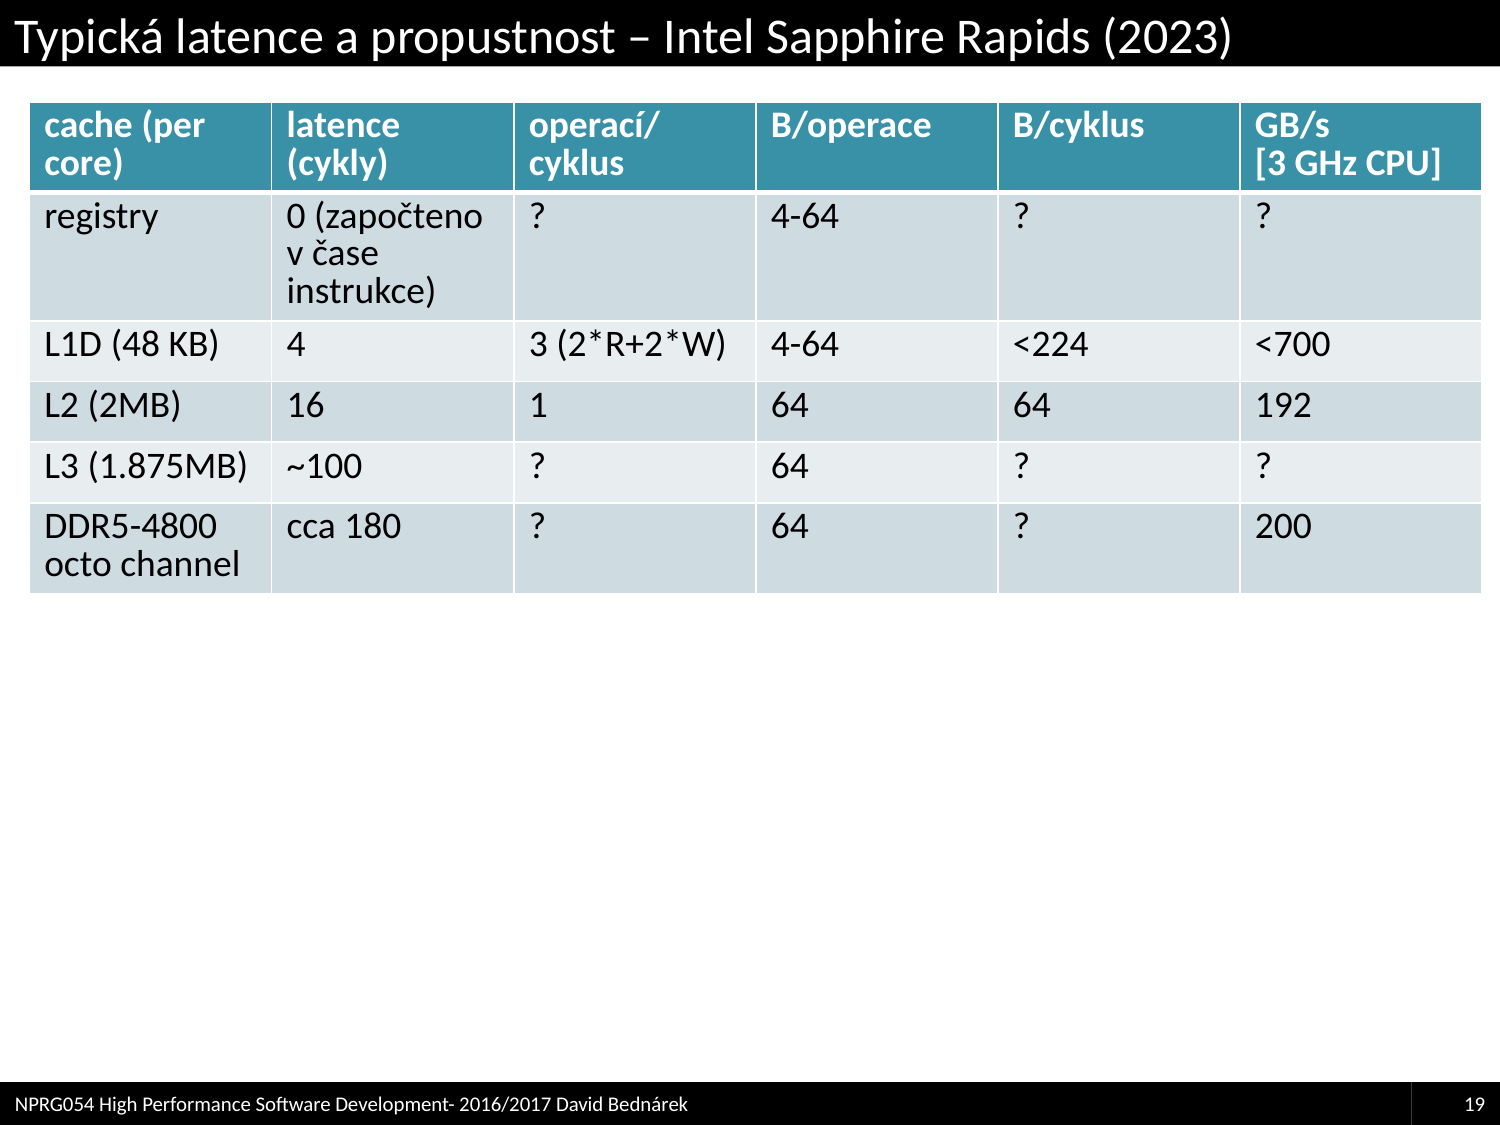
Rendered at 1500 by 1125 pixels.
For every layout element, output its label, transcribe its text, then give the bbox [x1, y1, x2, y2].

table_cell L1D (48 KB) [30, 322, 271, 381]
table_cell L3 (1.875MB) [30, 443, 271, 502]
table_cell ~100 [272, 443, 513, 502]
table_cell cca 180 [272, 504, 513, 593]
table_cell ? [999, 195, 1239, 320]
table_cell 4 [272, 322, 513, 381]
footer NPRG054 High Performance Software Development- 2016/2017 David Bednárek [0, 1082, 1412, 1125]
table_cell L2 (2MB) [30, 382, 271, 441]
table_cell ? [999, 443, 1239, 502]
table_cell <700 [1241, 322, 1481, 381]
table_cell 0 (započteno v čase instrukce) [272, 195, 513, 320]
table_cell ? [999, 504, 1239, 593]
table_cell 4-64 [757, 195, 997, 320]
table_cell 64 [999, 382, 1239, 441]
table_cell ? [1241, 443, 1481, 502]
table_cell 64 [757, 382, 997, 441]
table_cell 64 [757, 443, 997, 502]
table_cell ? [515, 443, 755, 502]
table_cell 192 [1241, 382, 1481, 441]
table_cell 4-64 [757, 322, 997, 381]
slide_number 19 [1412, 1082, 1500, 1125]
table_header operací/ cyklus [515, 103, 755, 190]
table_header B/cyklus [999, 103, 1239, 190]
table_cell 200 [1241, 504, 1481, 593]
table_cell 1 [515, 382, 755, 441]
table_cell 64 [757, 504, 997, 593]
table_cell <224 [999, 322, 1239, 381]
table_cell ? [515, 195, 755, 320]
table_cell ? [1241, 195, 1481, 320]
table_cell 16 [272, 382, 513, 441]
table_header GB/s [3 GHz CPU] [1241, 103, 1481, 190]
table_cell ? [515, 504, 755, 593]
table_cell 3 (2*R+2*W) [515, 322, 755, 381]
table_header B/operace [757, 103, 997, 190]
table_header latence (cykly) [272, 103, 513, 190]
table_cell DDR5-4800 octo channel [30, 504, 271, 593]
title Typická latence a propustnost – Intel Sapphire Rapids (2023) [0, 0, 1500, 67]
table_header cache (per core) [30, 103, 271, 190]
table_cell registry [30, 195, 271, 320]
